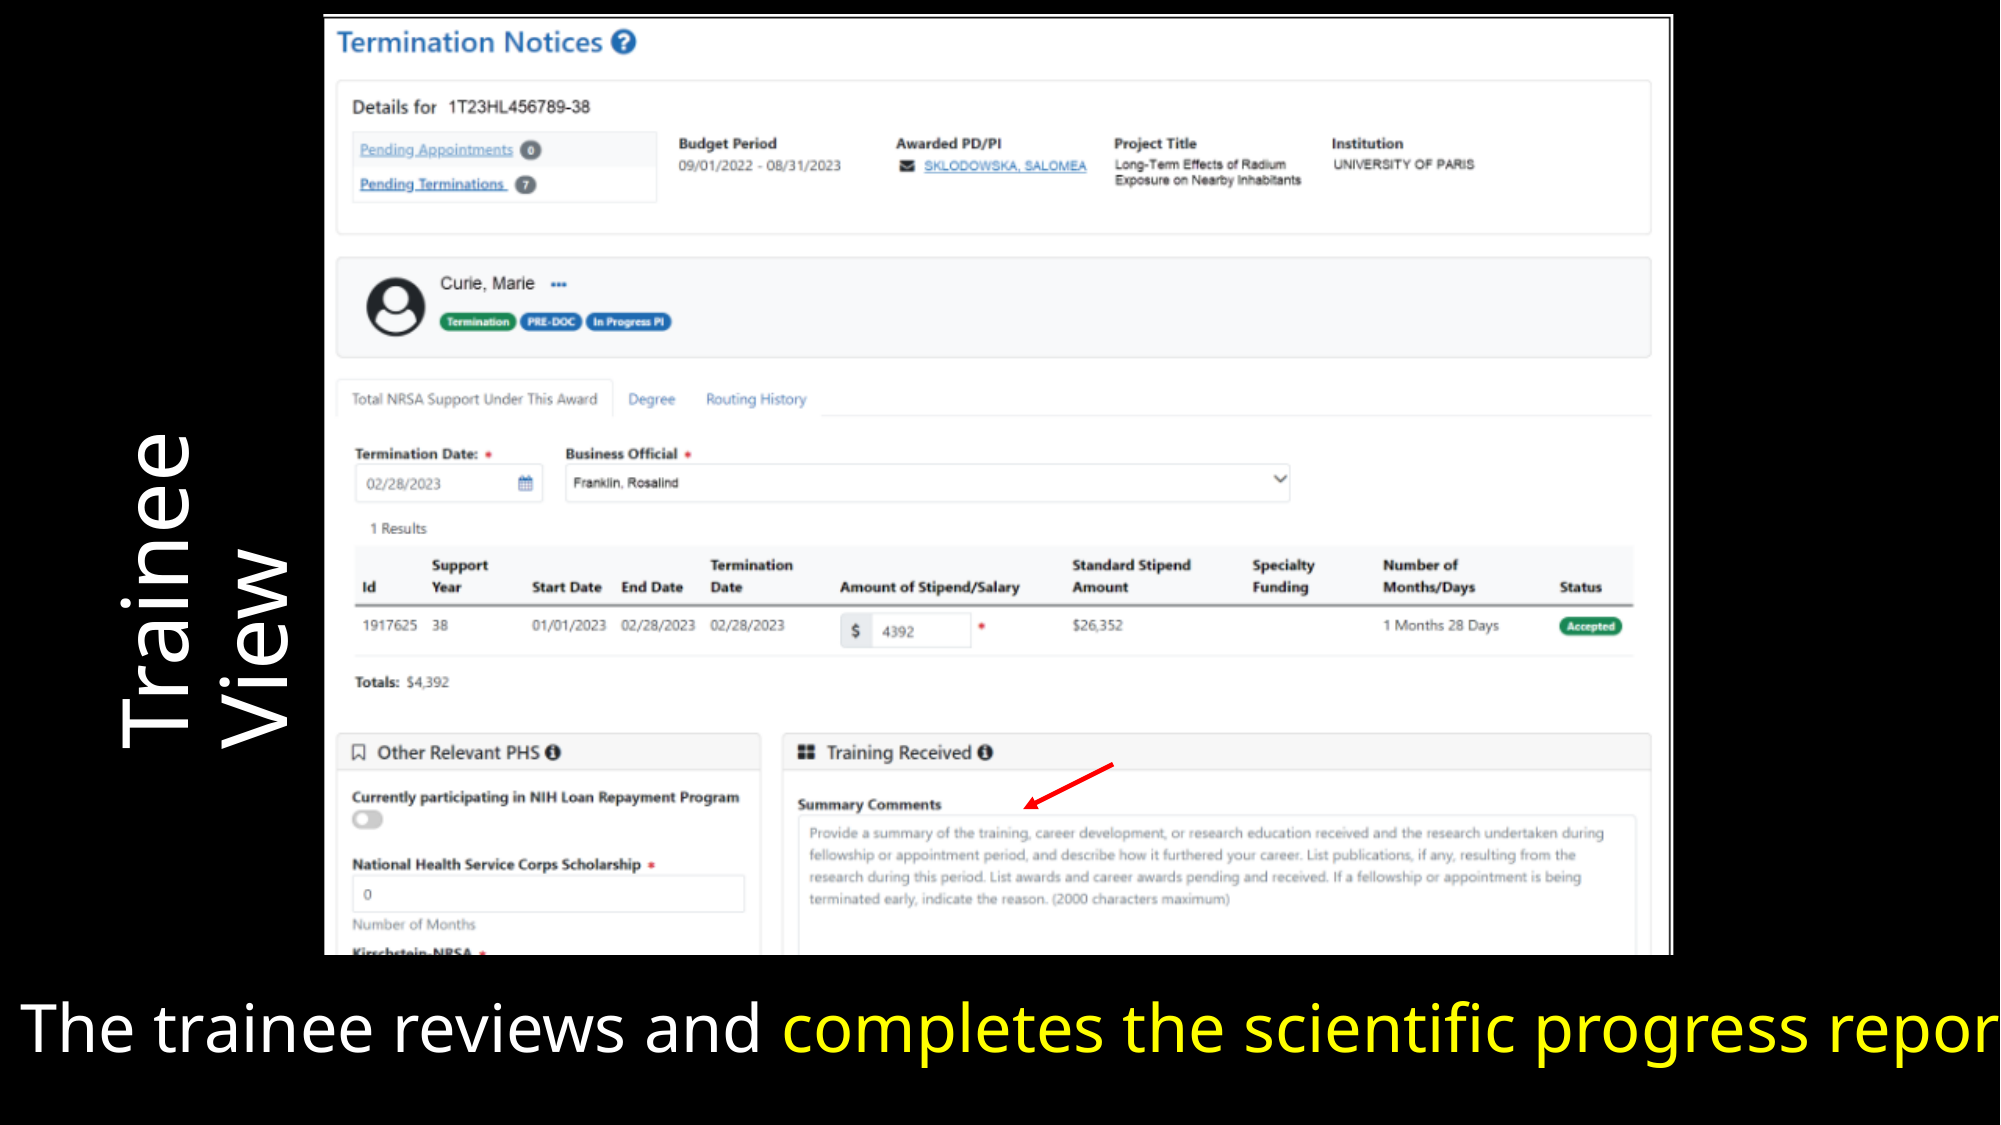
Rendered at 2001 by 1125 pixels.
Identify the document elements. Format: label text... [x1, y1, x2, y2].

picture [323, 14, 1674, 955]
text_box The trainee reviews and completes the scientific progress report [5, 978, 2000, 1074]
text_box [1023, 764, 1114, 810]
text_box Trainee View [99, 200, 318, 765]
